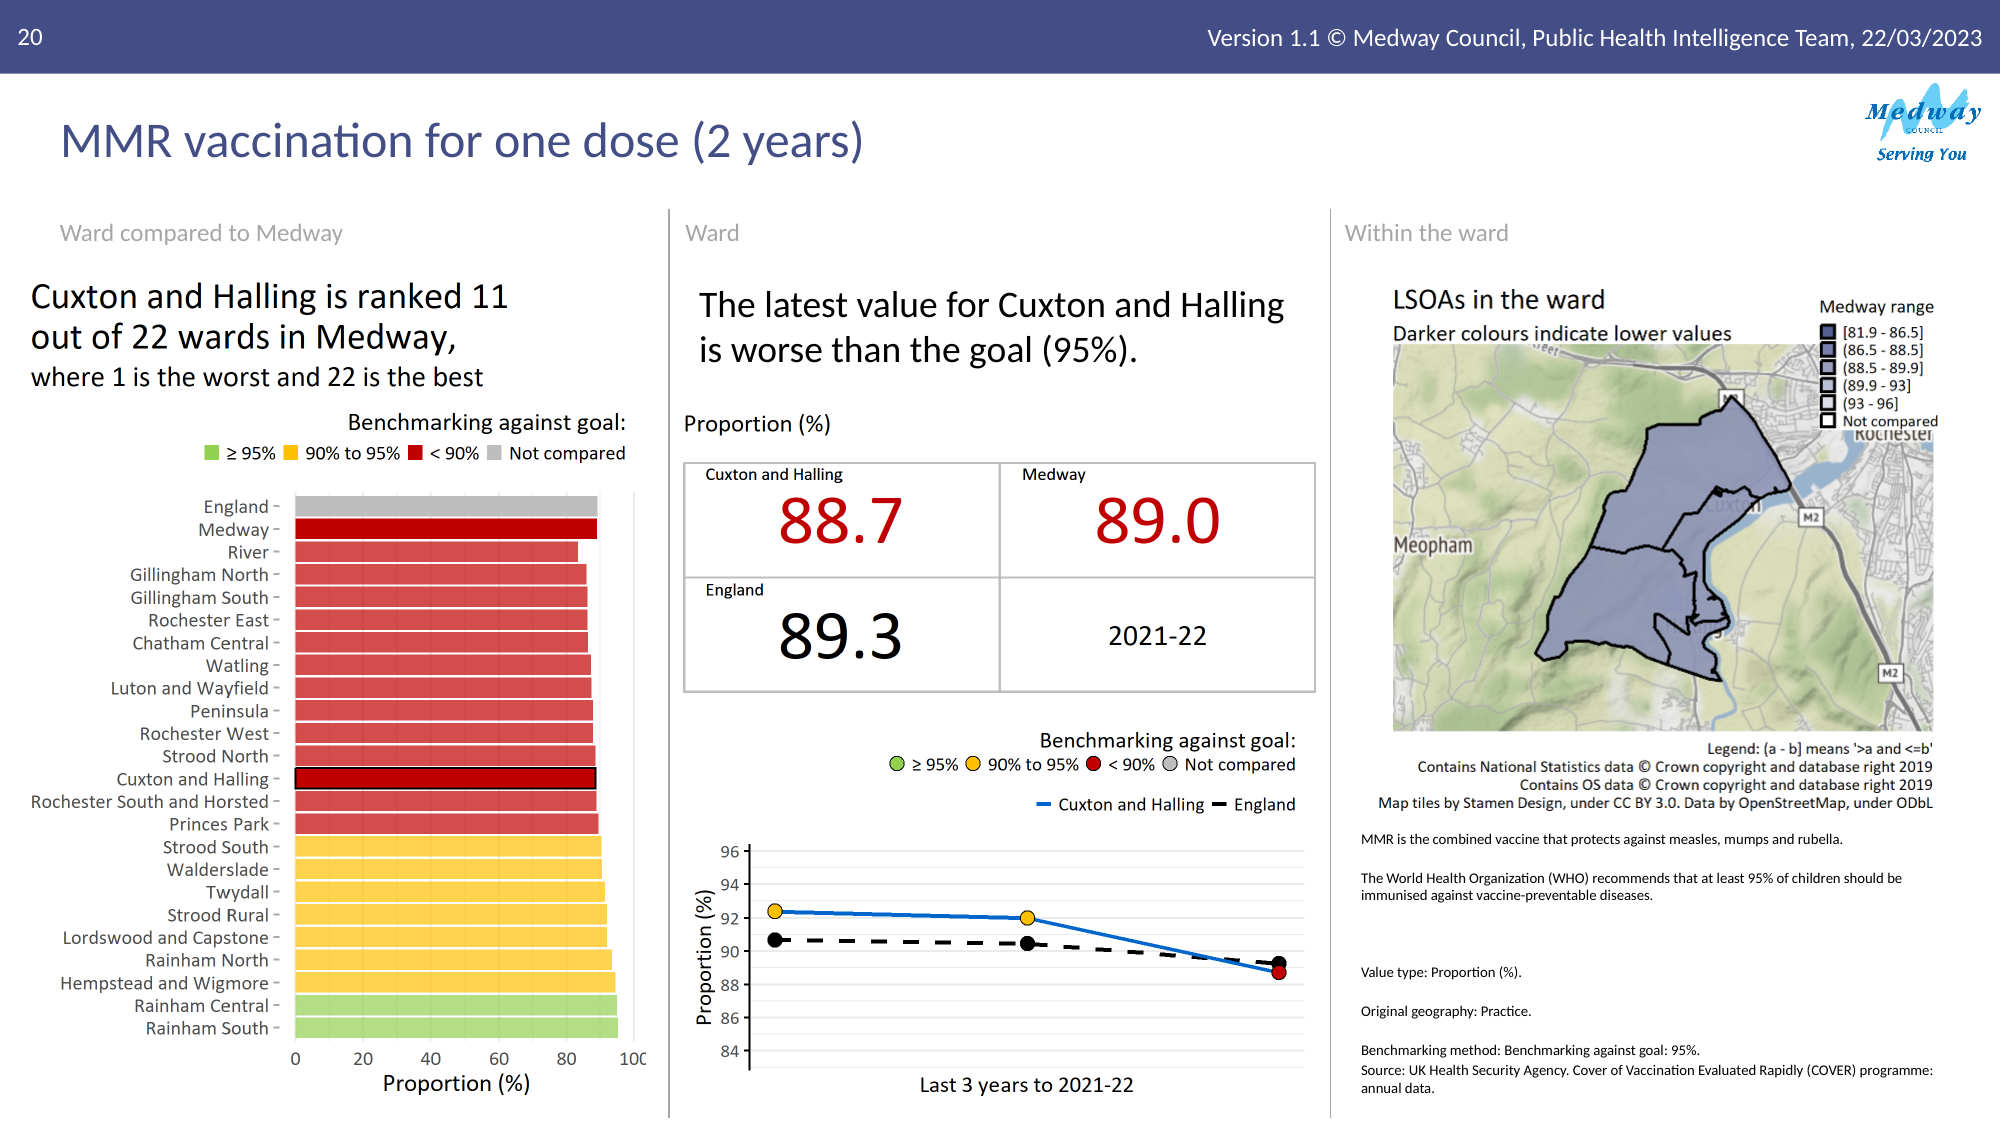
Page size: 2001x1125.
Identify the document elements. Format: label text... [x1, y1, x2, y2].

picture [1866, 83, 1981, 162]
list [19, 271, 646, 1107]
title MMR vaccination for one dose (2 years) [45, 83, 1866, 191]
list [683, 403, 1316, 693]
list Version 1.1 © Medway Council, Public Health Intelligence Team, 22/03/2023 [881, 2, 2000, 72]
slide_number 20 [2, 5, 239, 66]
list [1345, 278, 1981, 811]
list MMR is the combined vaccine that protects against measles, mumps and rubella. The World Health Organization (WHO) recommends that at least 95% of children should be immunised against vaccine-preventable diseases. Value type: Proportion (%). Original geography: Practice. Benchmarking method: Benchmarking against goal: 95%. Source: UK Health Security Agency. Cover of Vaccination Evaluated Rapidly (COVER) programme: annual data. [1346, 822, 1981, 1106]
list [683, 710, 1316, 1107]
list The latest value for Cuxton and Halling is worse than the goal (95%). [684, 272, 1316, 386]
